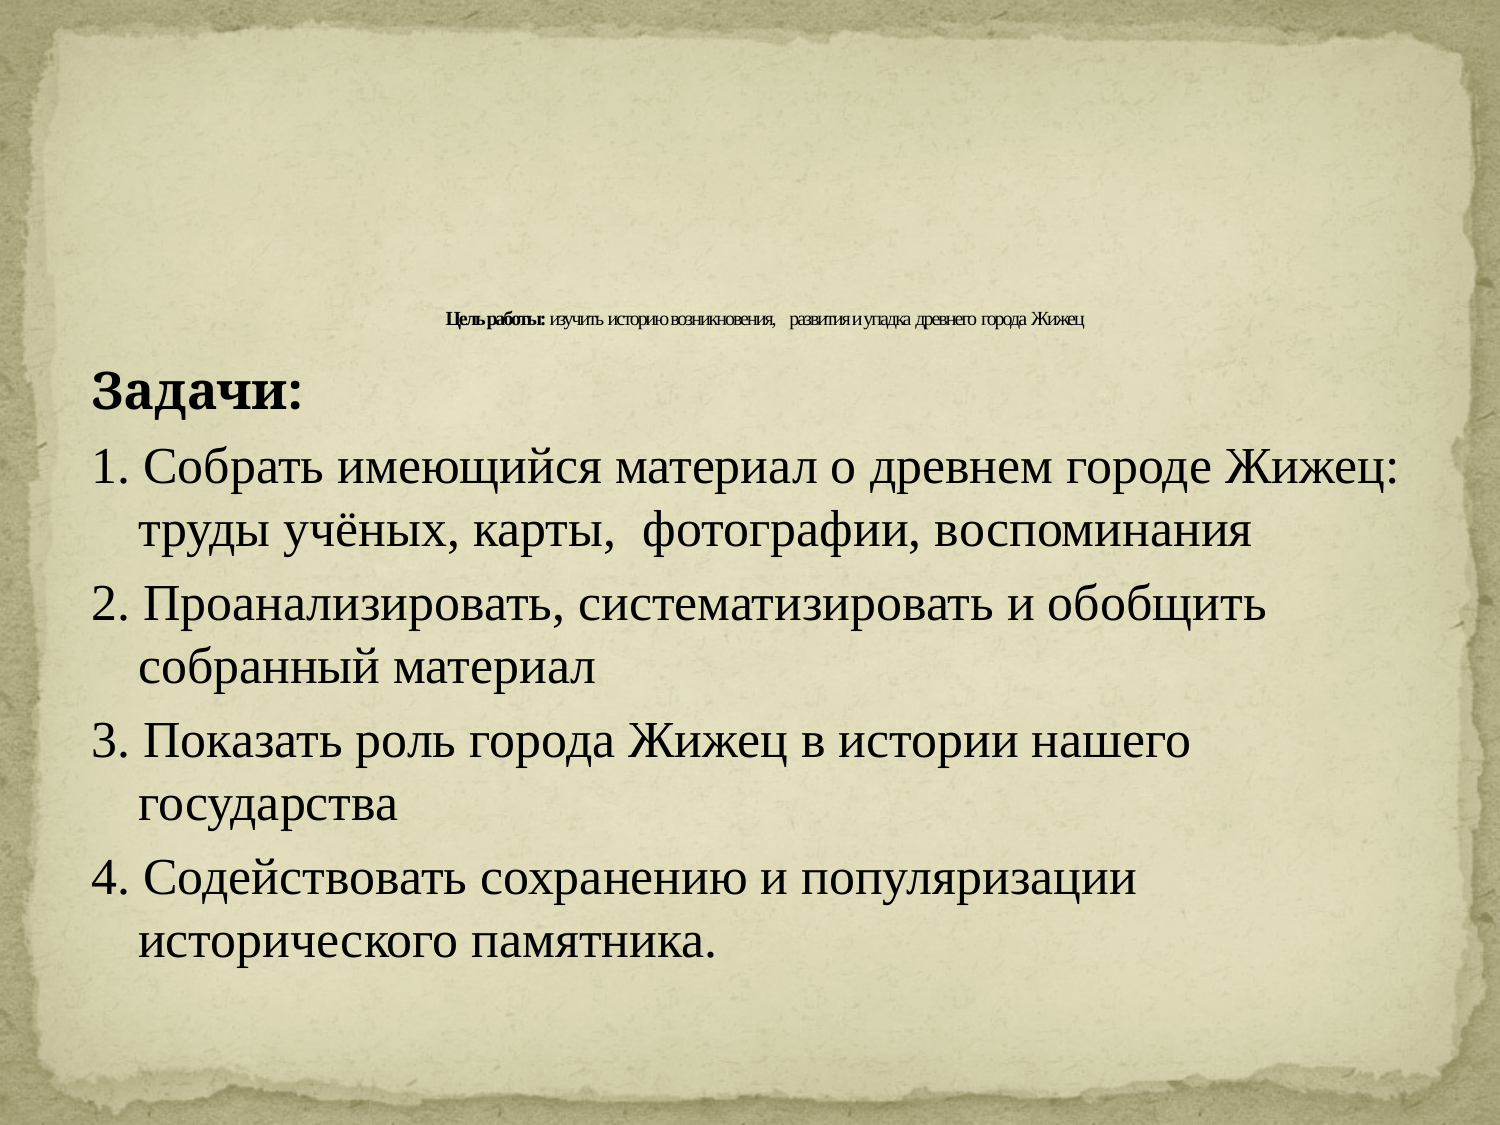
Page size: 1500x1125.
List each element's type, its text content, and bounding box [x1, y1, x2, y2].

list Задачи: 1. Собрать имеющийся материал о древнем городе Жижец: труды учёных, карты, фотографии, воспоминания 2. Проанализировать, систематизировать и обобщить собранный материал 3. Показать роль города Жижец в истории нашего государства 4. Содействовать сохранению и популяризации исторического памятника. [76, 349, 1427, 988]
slide_number 5 [1379, 1014, 1480, 1089]
title Цель работы: изучить историю возникновения, развития и упадка древнего города Жижец [76, 125, 1427, 339]
